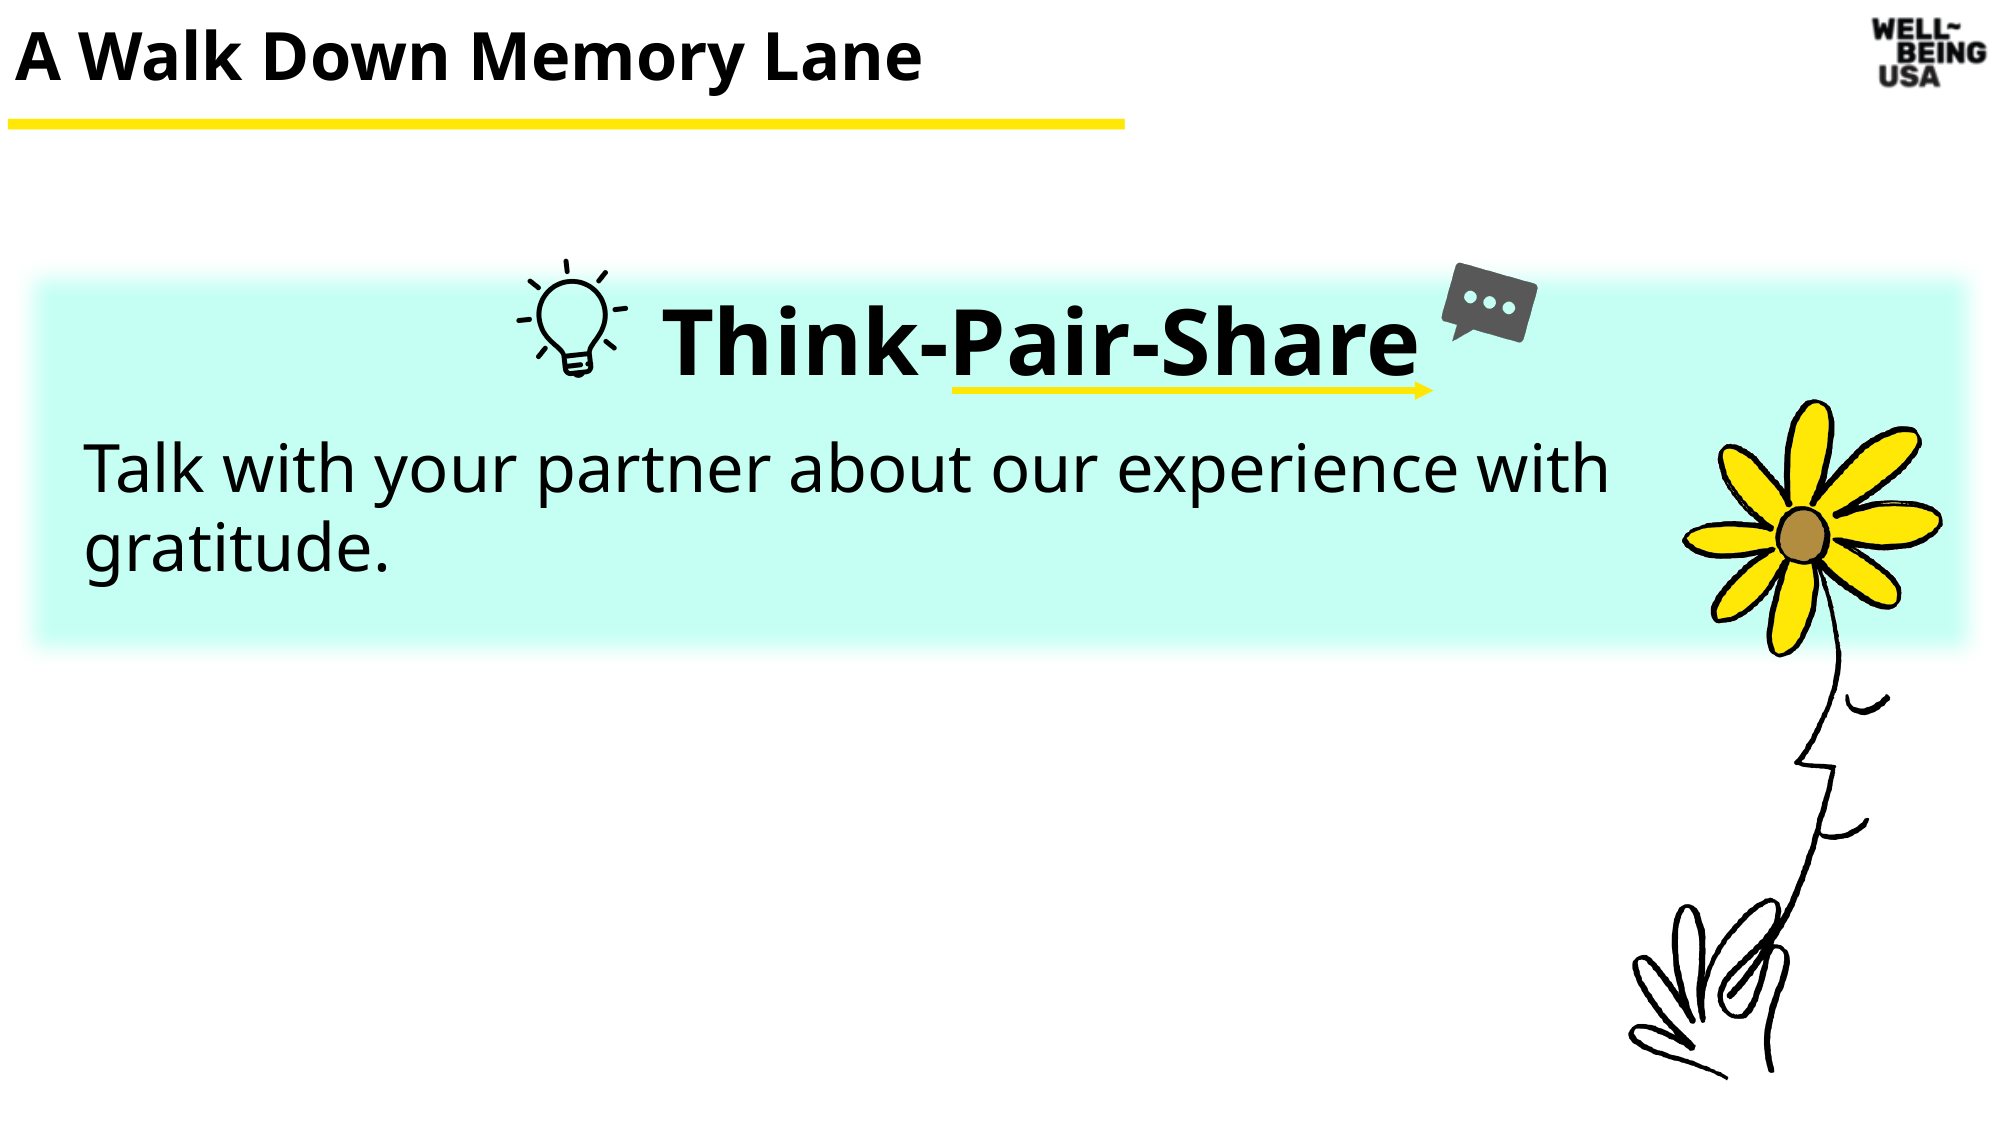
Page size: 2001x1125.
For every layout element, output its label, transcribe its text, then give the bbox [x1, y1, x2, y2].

text_box Think-Pair-Share [492, 275, 1591, 401]
picture [7, 110, 1128, 134]
picture [1610, 390, 1949, 1087]
picture [1427, 237, 1561, 371]
text_box Talk with your partner about our experience with gratitude. [68, 417, 1610, 593]
text_box [49, 294, 1953, 631]
text_box A Walk Down Memory Lane [0, 6, 1098, 102]
picture [1863, 6, 1998, 100]
picture [502, 250, 637, 384]
